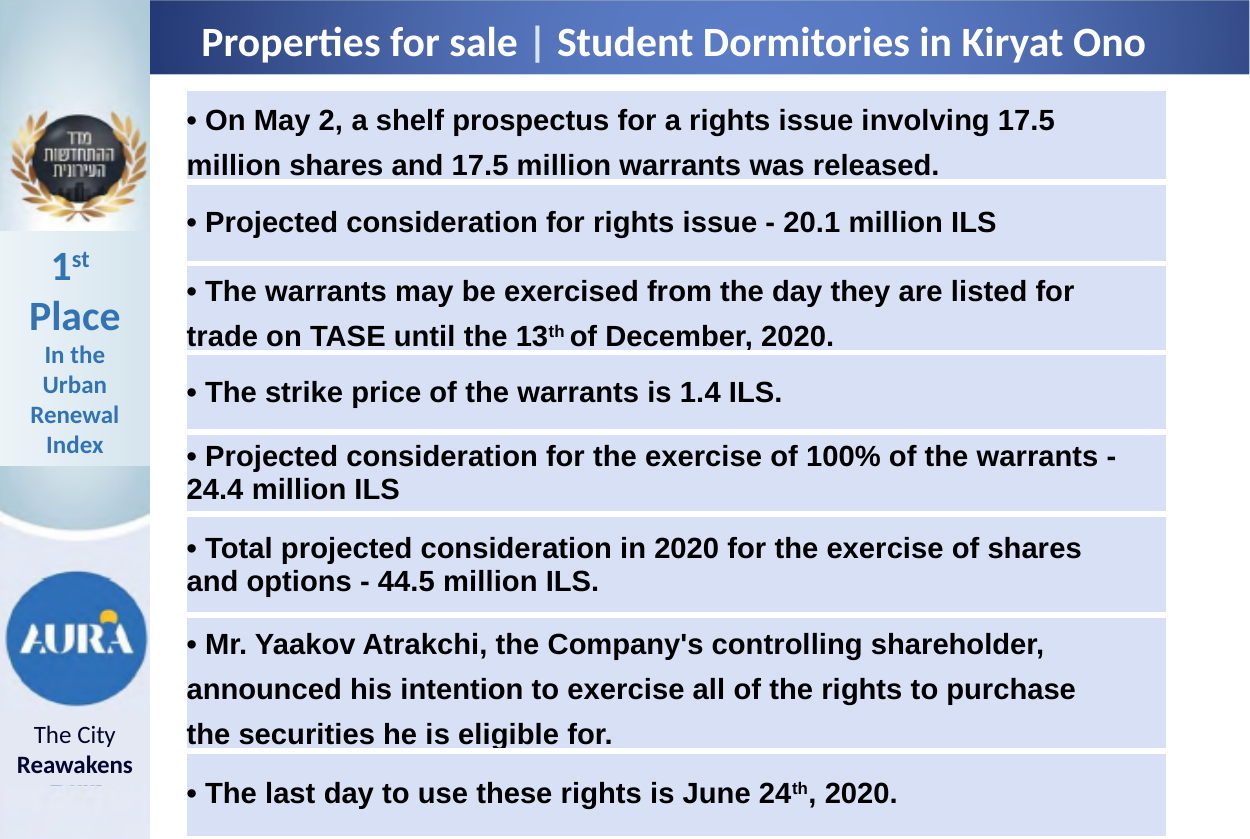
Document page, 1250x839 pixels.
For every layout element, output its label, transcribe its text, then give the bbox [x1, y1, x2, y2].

table_cell • The strike price of the warrants is 1.4 ILS. [187, 355, 1166, 429]
table_cell • The last day to use these rights is June 24th, 2020. [187, 754, 1166, 836]
table_cell • Projected consideration for rights issue - 20.1 million ILS [187, 185, 1166, 261]
picture [0, 0, 1250, 839]
table_cell • Mr. Yaakov Atrakchi, the Company's controlling shareholder, announced his intention to exercise all of the rights to purchase the securities he is eligible for. [187, 618, 1166, 748]
table_cell • Total projected consideration in 2020 for the exercise of shares and options - 44.5 million ILS. [187, 517, 1166, 612]
table_cell • The warrants may be exercised from the day they are listed for trade on TASE until the 13th of December, 2020. [187, 266, 1166, 350]
table_header • On May 2, a shelf prospectus for a rights issue involving 17.5 million shares and 17.5 million warrants was released. [187, 91, 1166, 179]
table_cell • Projected consideration for the exercise of 100% of the warrants - 24.4 million ILS [187, 435, 1166, 511]
